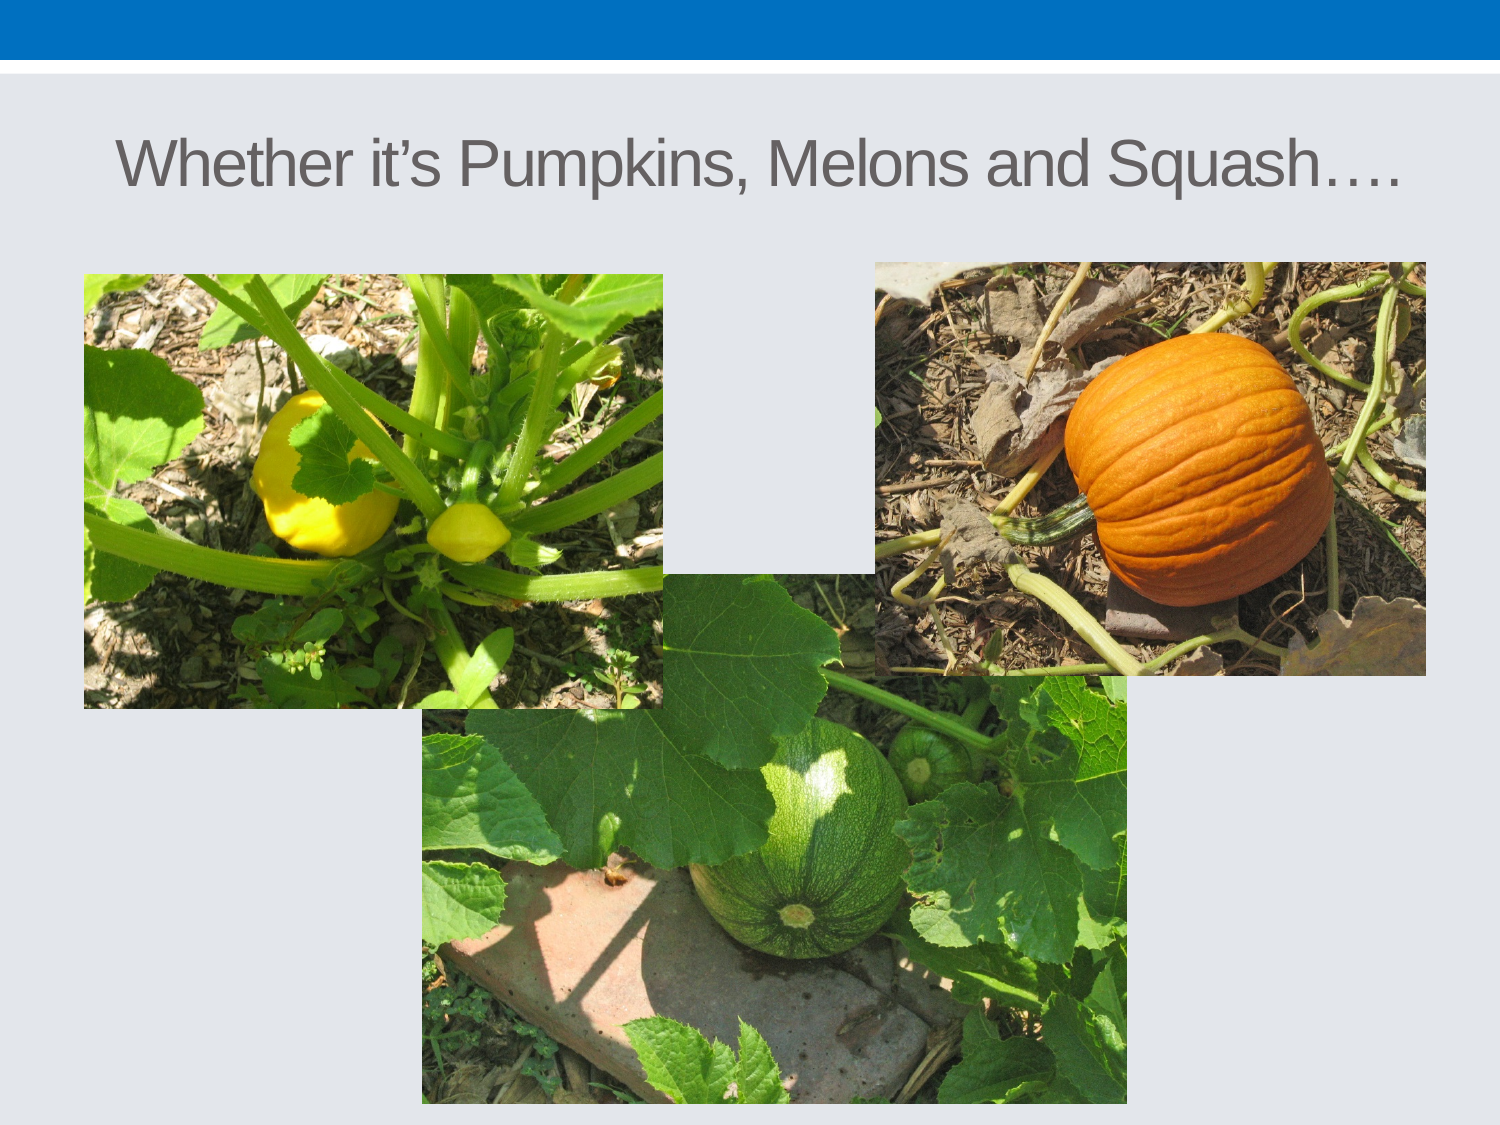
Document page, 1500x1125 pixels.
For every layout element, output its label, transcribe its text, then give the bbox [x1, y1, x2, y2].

text_box Whether it’s Pumpkins, Melons and Squash…. [100, 112, 1419, 208]
picture [84, 262, 1427, 1104]
